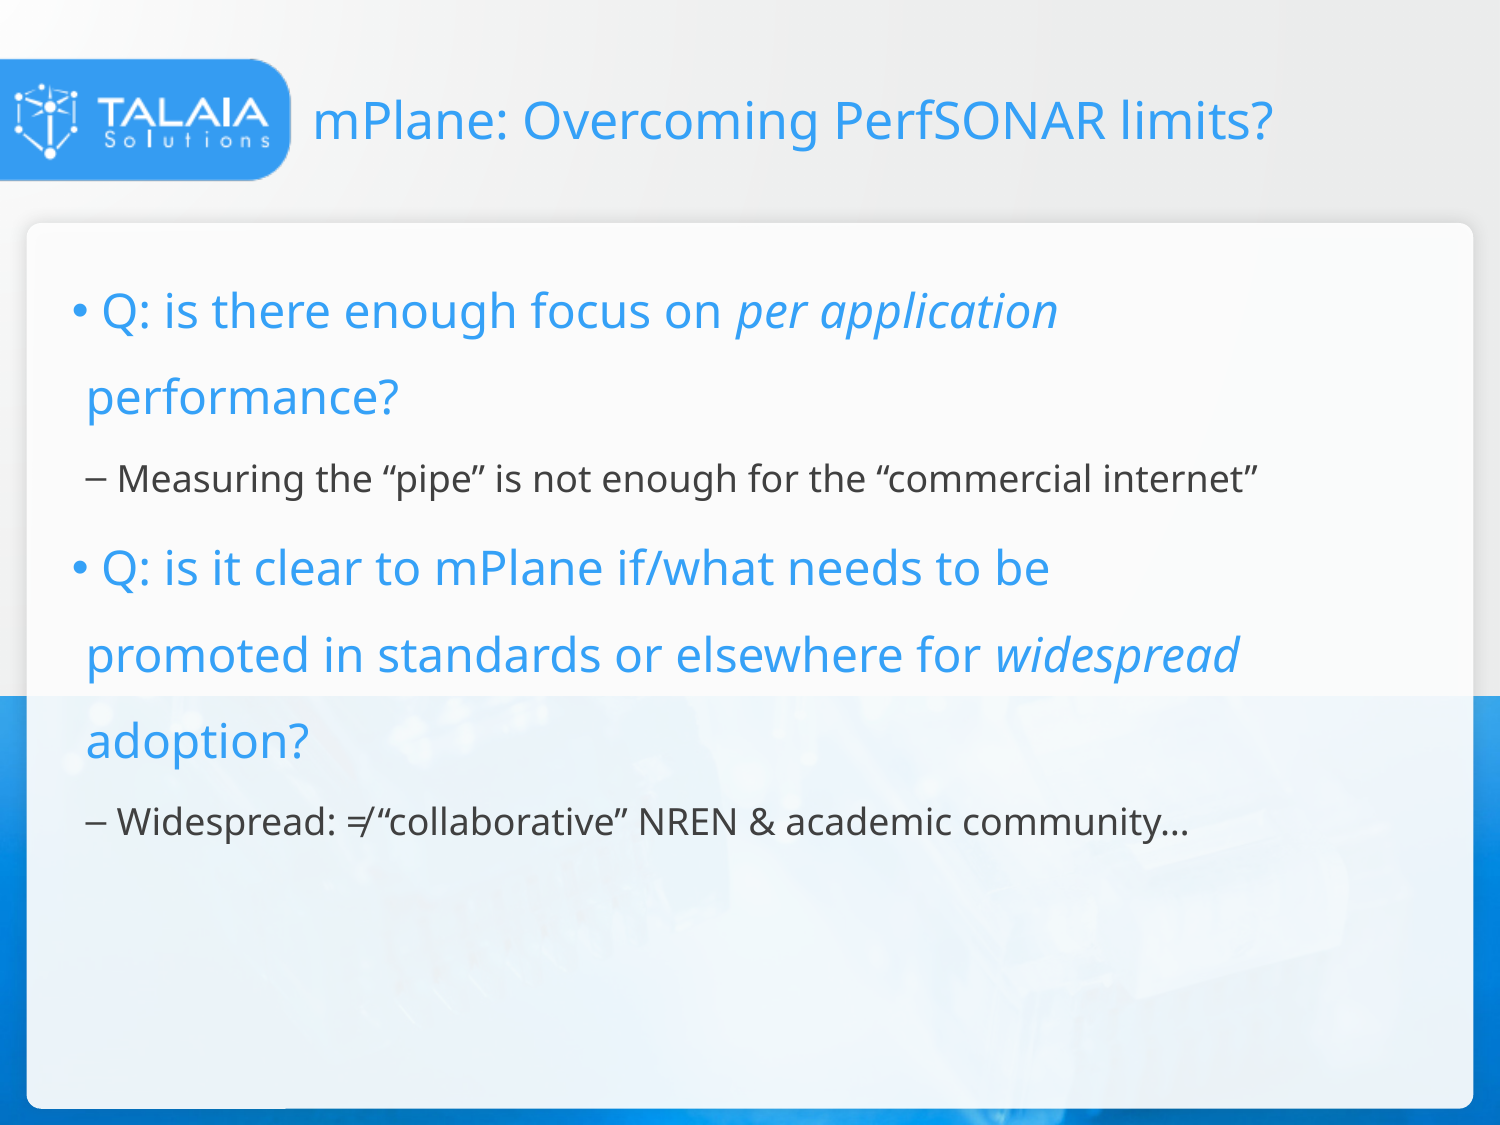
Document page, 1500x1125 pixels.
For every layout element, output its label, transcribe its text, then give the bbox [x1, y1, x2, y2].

picture [0, 0, 1500, 1125]
title mPlane: Overcoming PerfSONAR limits? [297, 59, 1425, 179]
list Q: is there enough focus on per application performance? Measuring the “pipe” is not enough for the “commercial internet” Q: is it clear to mPlane if/what needs to be promoted in standards or elsewhere for widespread adoption? Widespread: ≠ “collaborative” NREN & academic community… [56, 244, 1280, 990]
